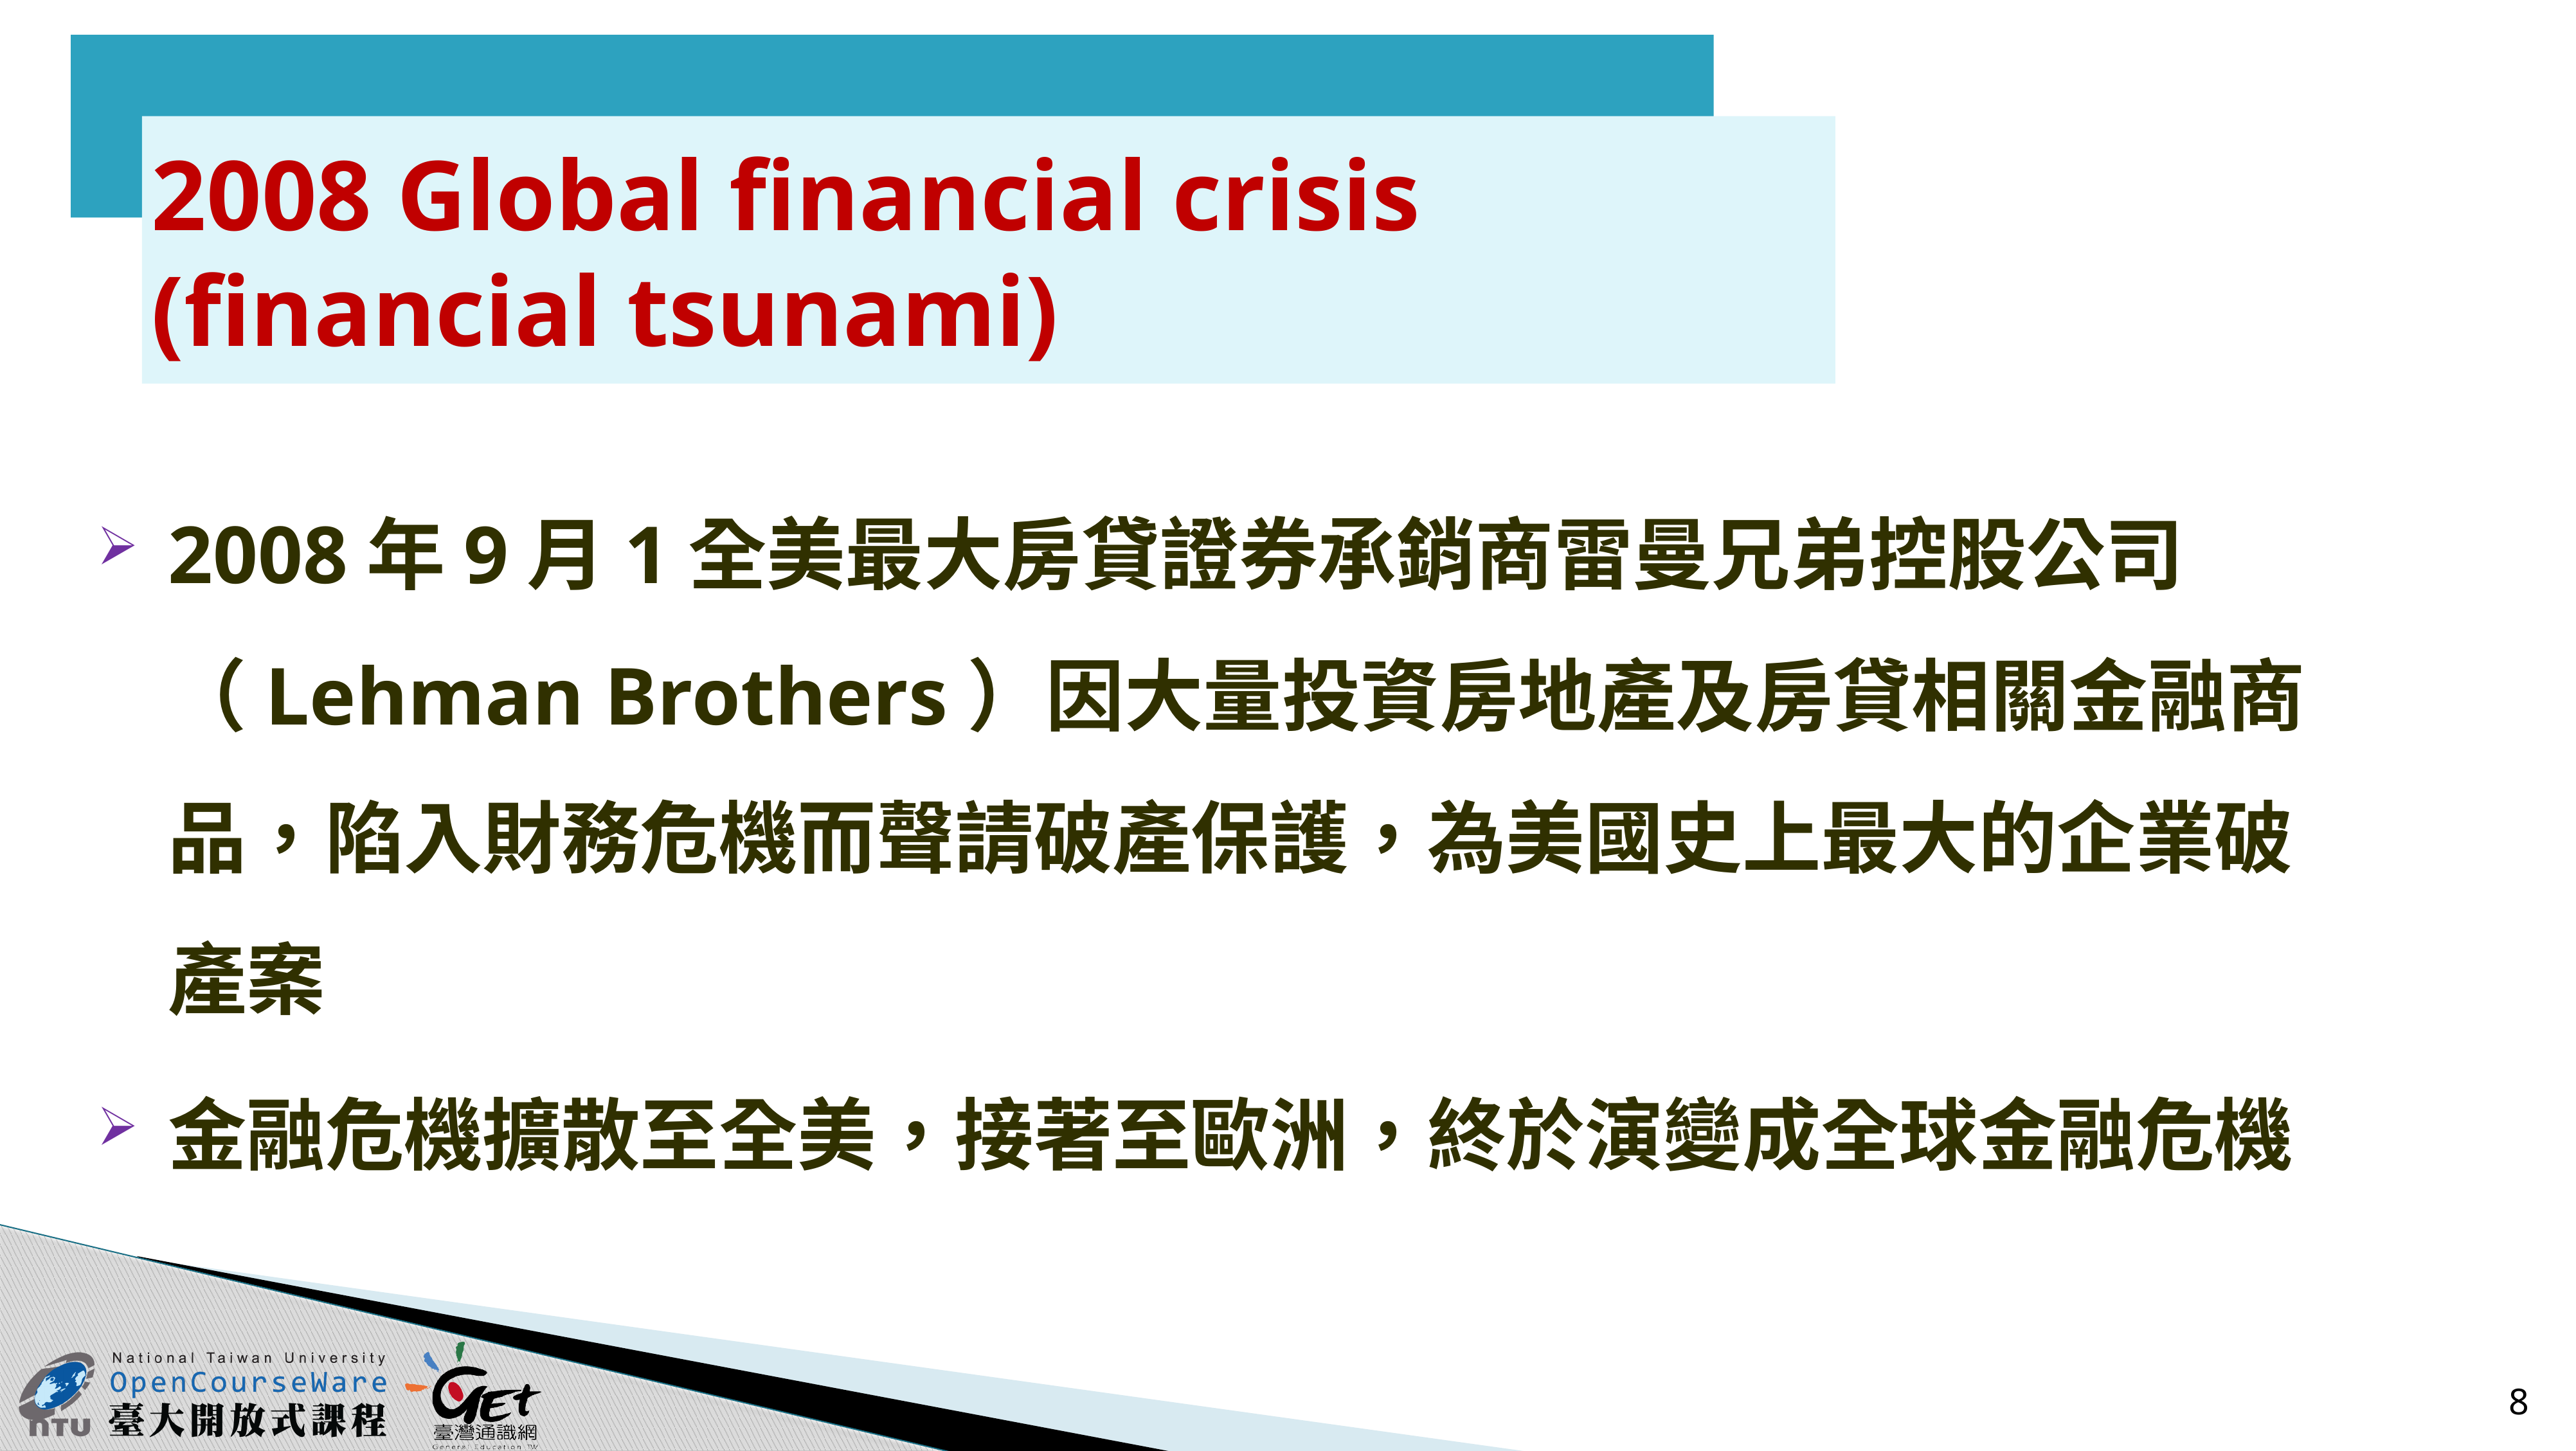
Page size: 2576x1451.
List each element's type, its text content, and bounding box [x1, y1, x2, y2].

list 2008年9月1全美最大房貸證券承銷商雷曼兄弟控股公司（Lehman Brothers）因大量投資房地產及房貸相關金融商品，陷入財務危機而聲請破產保護，為美國史上最大的企業破產案 金融危機擴散至全美，接著至歐洲，終於演變成全球金融危機 [57, 453, 2382, 1189]
slide_number 8 [2435, 1355, 2539, 1433]
picture [0, 1332, 551, 1451]
title 2008 Global financial crisis (financial tsunami) [141, 116, 1835, 384]
